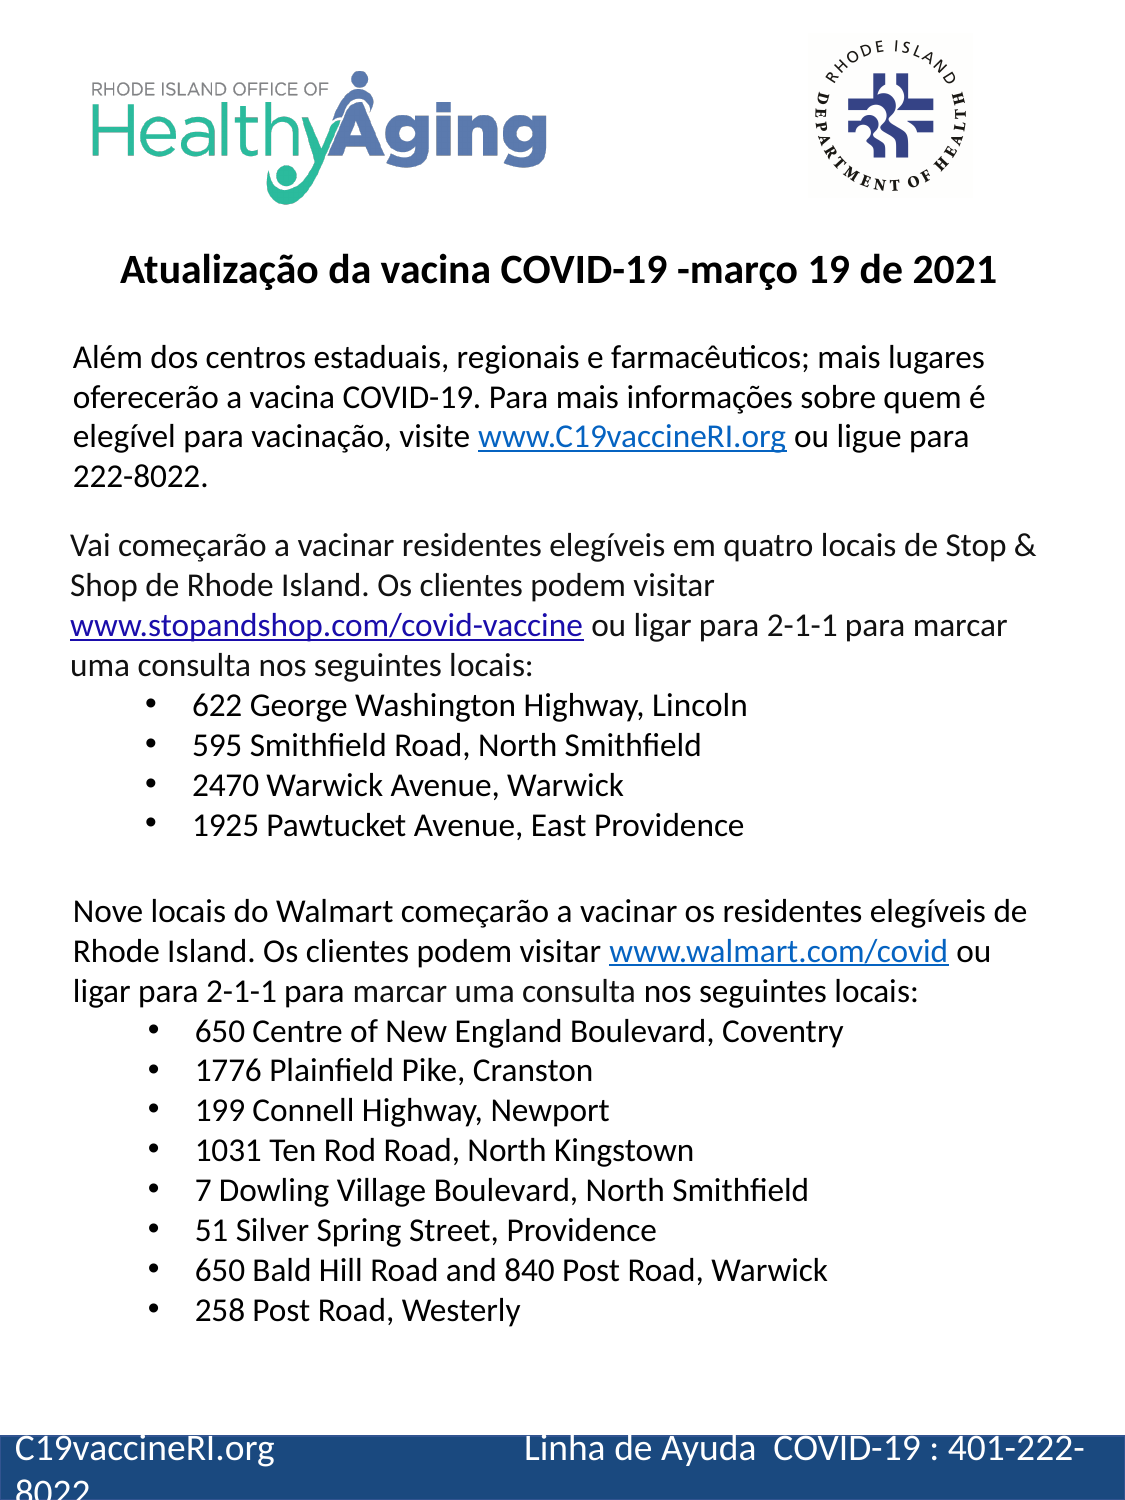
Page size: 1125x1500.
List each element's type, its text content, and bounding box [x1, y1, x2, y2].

text_box C19vaccineRI.org Linha de Ayuda COVID-19 : 401-222-8022 [0, 1435, 1125, 1500]
text_box Vai começarão a vacinar residentes elegíveis em quatro locais de Stop & Shop de Rhode Island. Os clientes podem visitar www.stopandshop.com/covid-vaccine ou ligar para 2-1-1 para marcar uma consulta nos seguintes locais: 622 George Washington Highway, Lincoln 595 Smithfield Road, North Smithfield 2470 Warwick Avenue, Warwick 1925 Pawtucket Avenue, East Providence [55, 515, 1065, 850]
text_box Além dos centros estaduais, regionais e farmacêuticos; mais lugares oferecerão a vacina COVID-19. Para mais informações sobre quem é elegível para vacinação, visite www.C19vaccineRI.org ou ligue para 222-8022. [58, 327, 1052, 502]
text_box Atualização da vacina COVID-19 -março 19 de 2021 [105, 234, 1125, 350]
picture [808, 33, 973, 198]
picture [73, 55, 565, 220]
text_box Nove locais do Walmart começarão a vacinar os residentes elegíveis de Rhode Island. Os clientes podem visitar www.walmart.com/covid ou ligar para 2-1-1 para marcar uma consulta nos seguintes locais: 650 Centre of New England Boulevard, Coventry 1776 Plainfield Pike, Cranston 199 Connell Highway, Newport 1031 Ten Rod Road, North Kingstown 7 Dowling Village Boulevard, North Smithfield 51 Silver Spring Street, Providence 650 Bald Hill Road and 840 Post Road, Warwick 258 Post Road, Westerly [58, 881, 1052, 1336]
